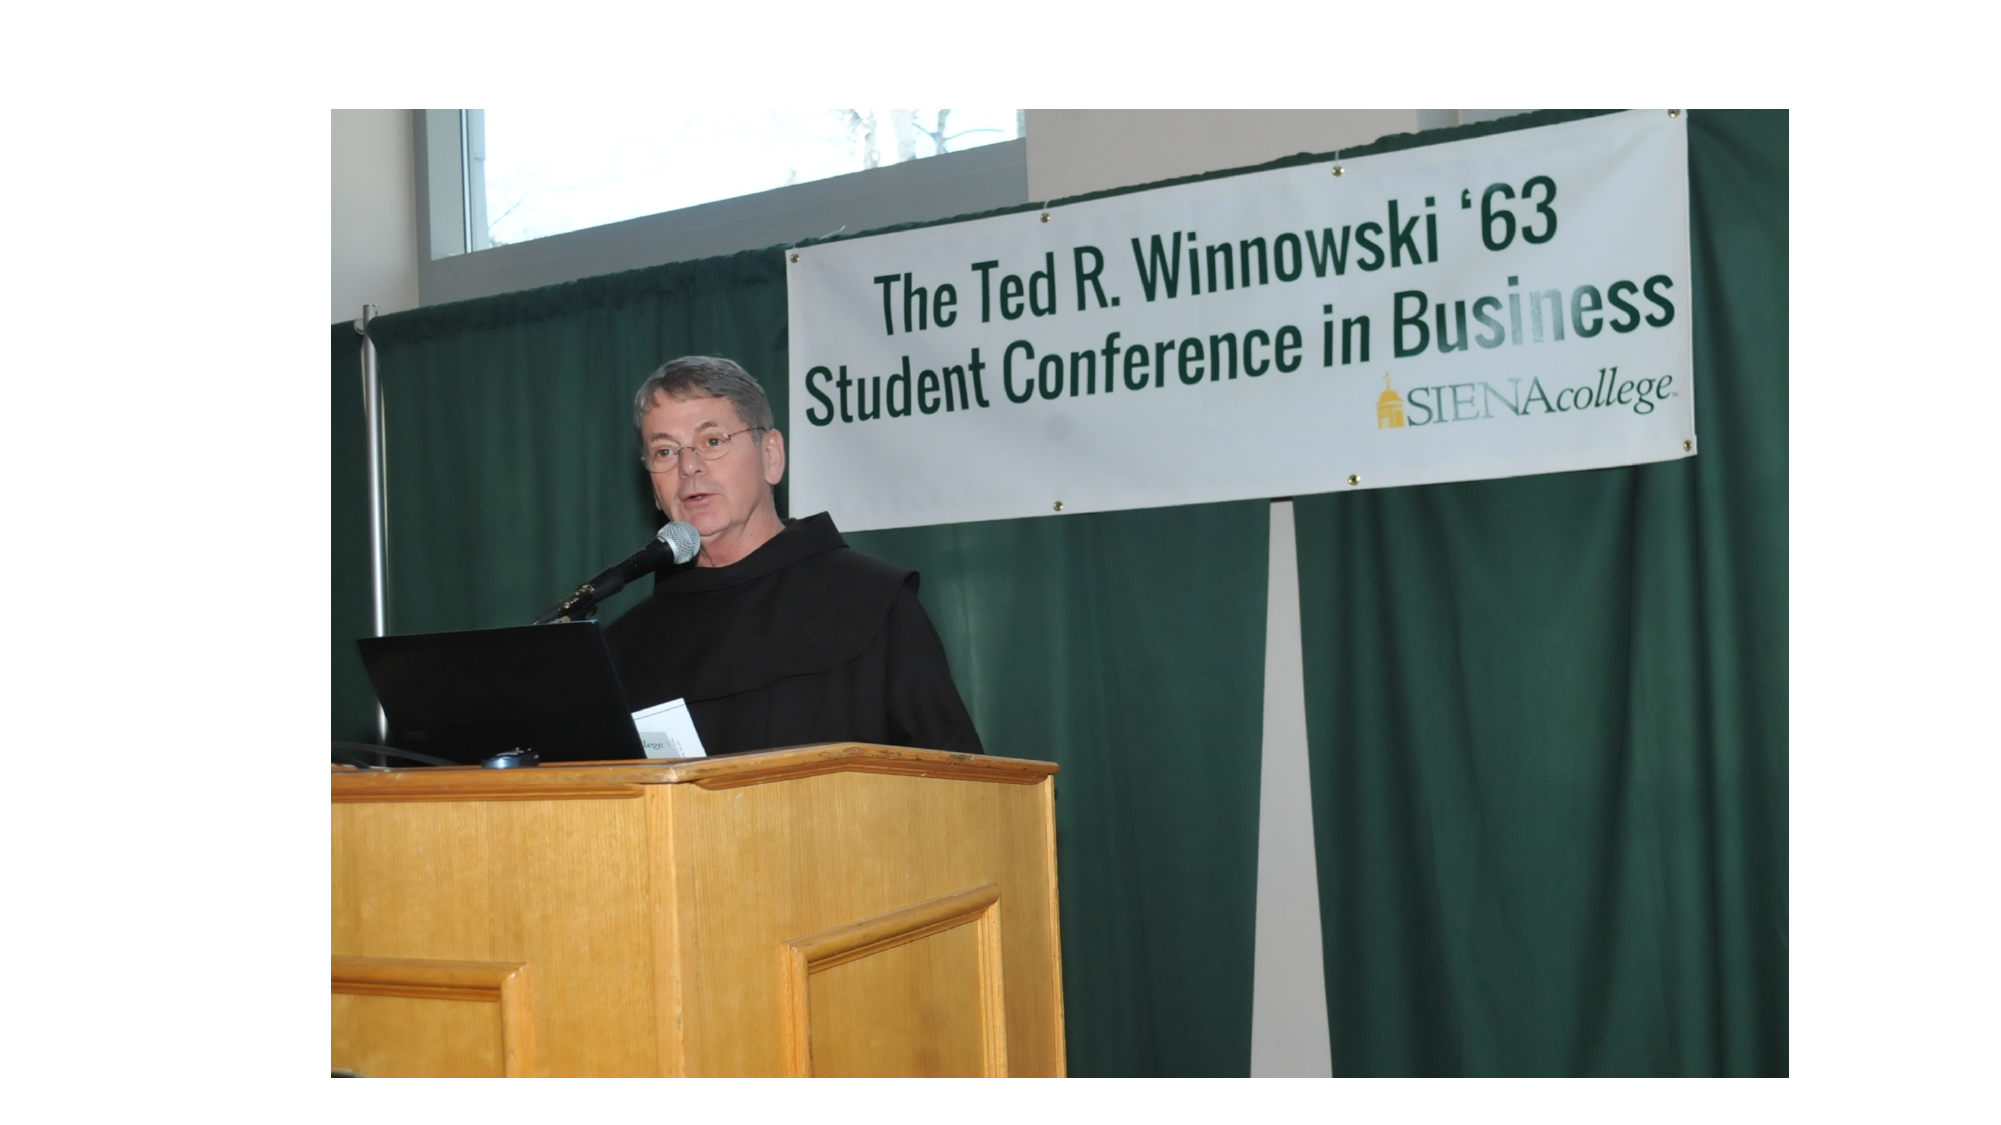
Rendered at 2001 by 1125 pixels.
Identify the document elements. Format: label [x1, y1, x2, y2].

picture [331, 109, 1789, 1078]
